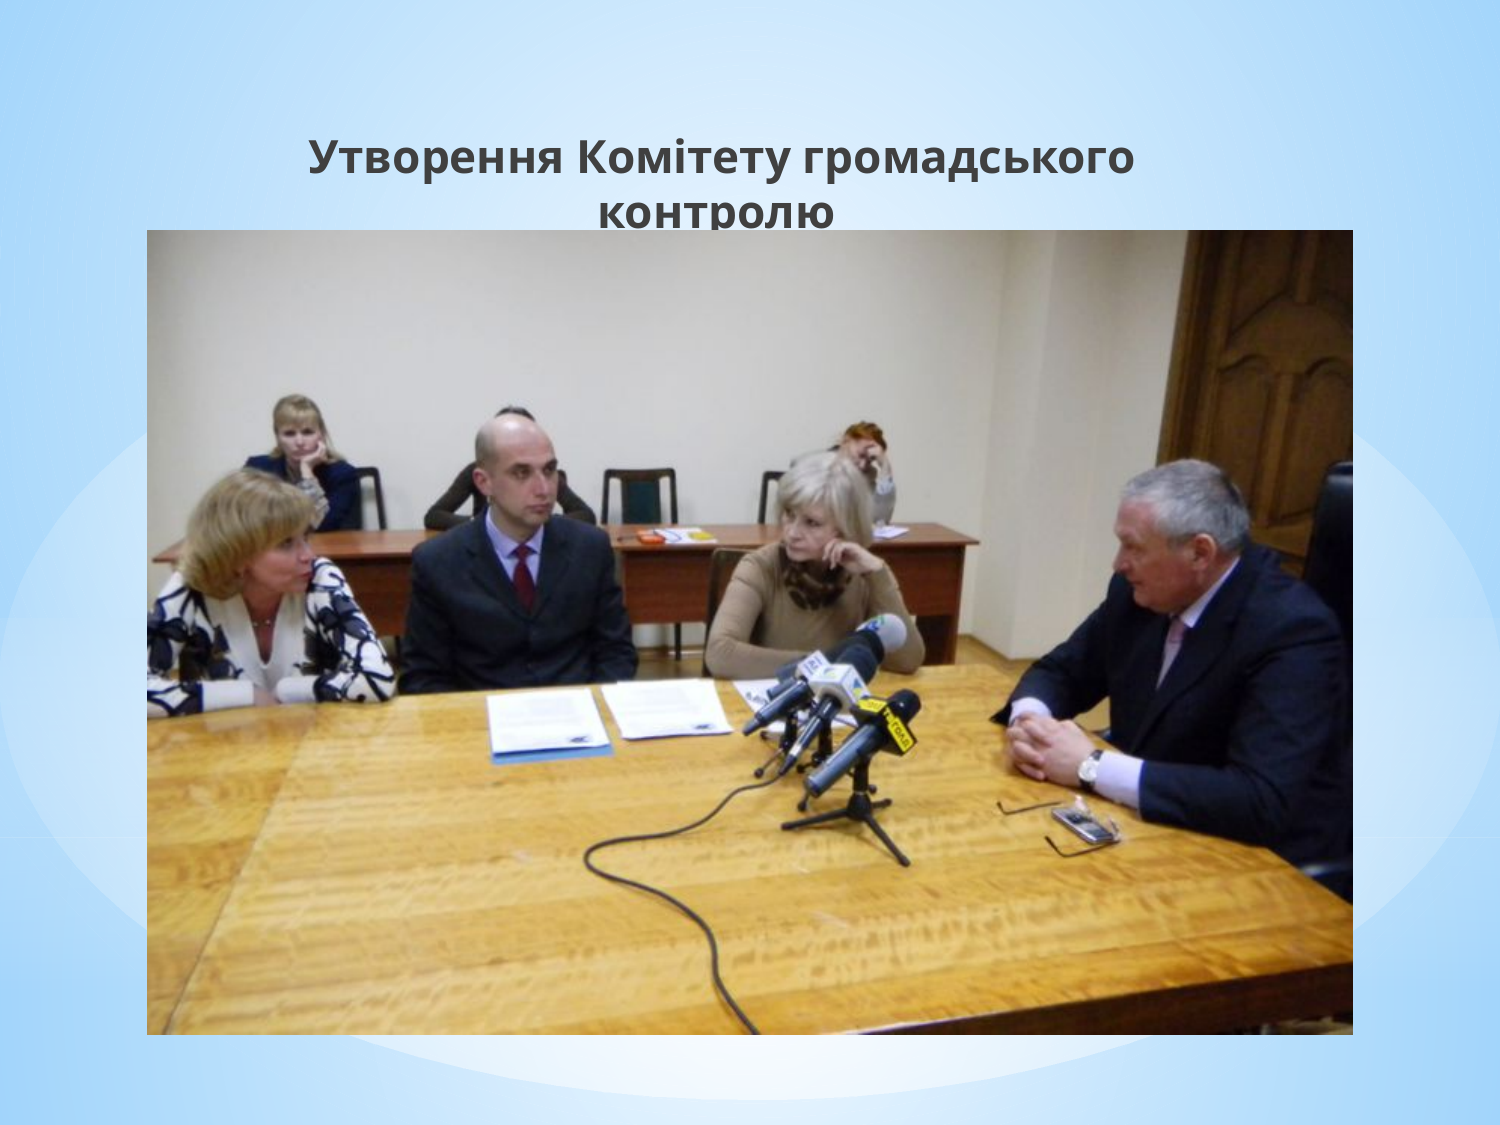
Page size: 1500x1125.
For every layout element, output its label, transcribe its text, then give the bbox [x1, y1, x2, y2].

list Утворення Комітету громадського контролю [187, 120, 1238, 228]
picture [147, 230, 1353, 1036]
